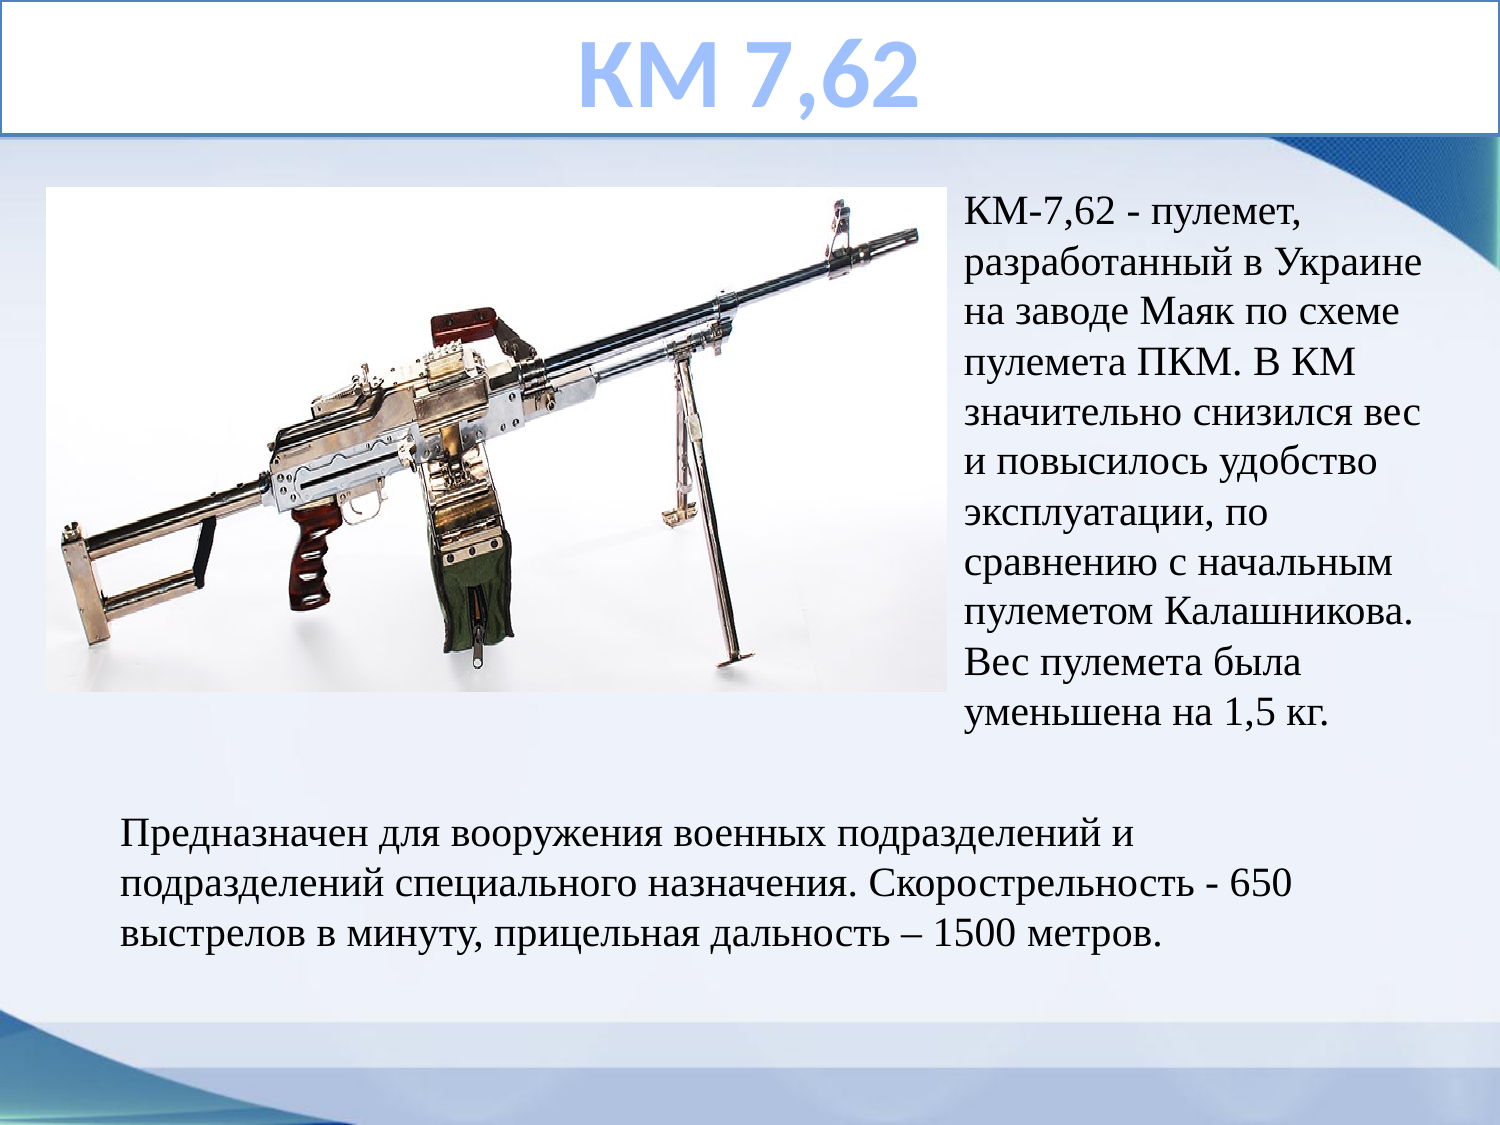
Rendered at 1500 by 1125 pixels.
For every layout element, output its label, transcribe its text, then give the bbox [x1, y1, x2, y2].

text_box КМ-7,62 - пулемет, разработанный в Украине на заводе Маяк по схеме пулемета ПКМ. В КМ значительно снизился вес и повысилось удобство эксплуатации, по сравнению с начальным пулеметом Калашникова. Вес пулемета была уменьшена на 1,5 кг. [949, 175, 1454, 741]
text_box КМ 7,62 [0, 0, 1500, 137]
text_box Предназначен для вооружения военных подразделений и подразделений специального назначения. Скорострельность - 650 выстрелов в минуту, прицельная дальность – 1500 метров. [105, 796, 1418, 962]
picture [0, 137, 1500, 1125]
